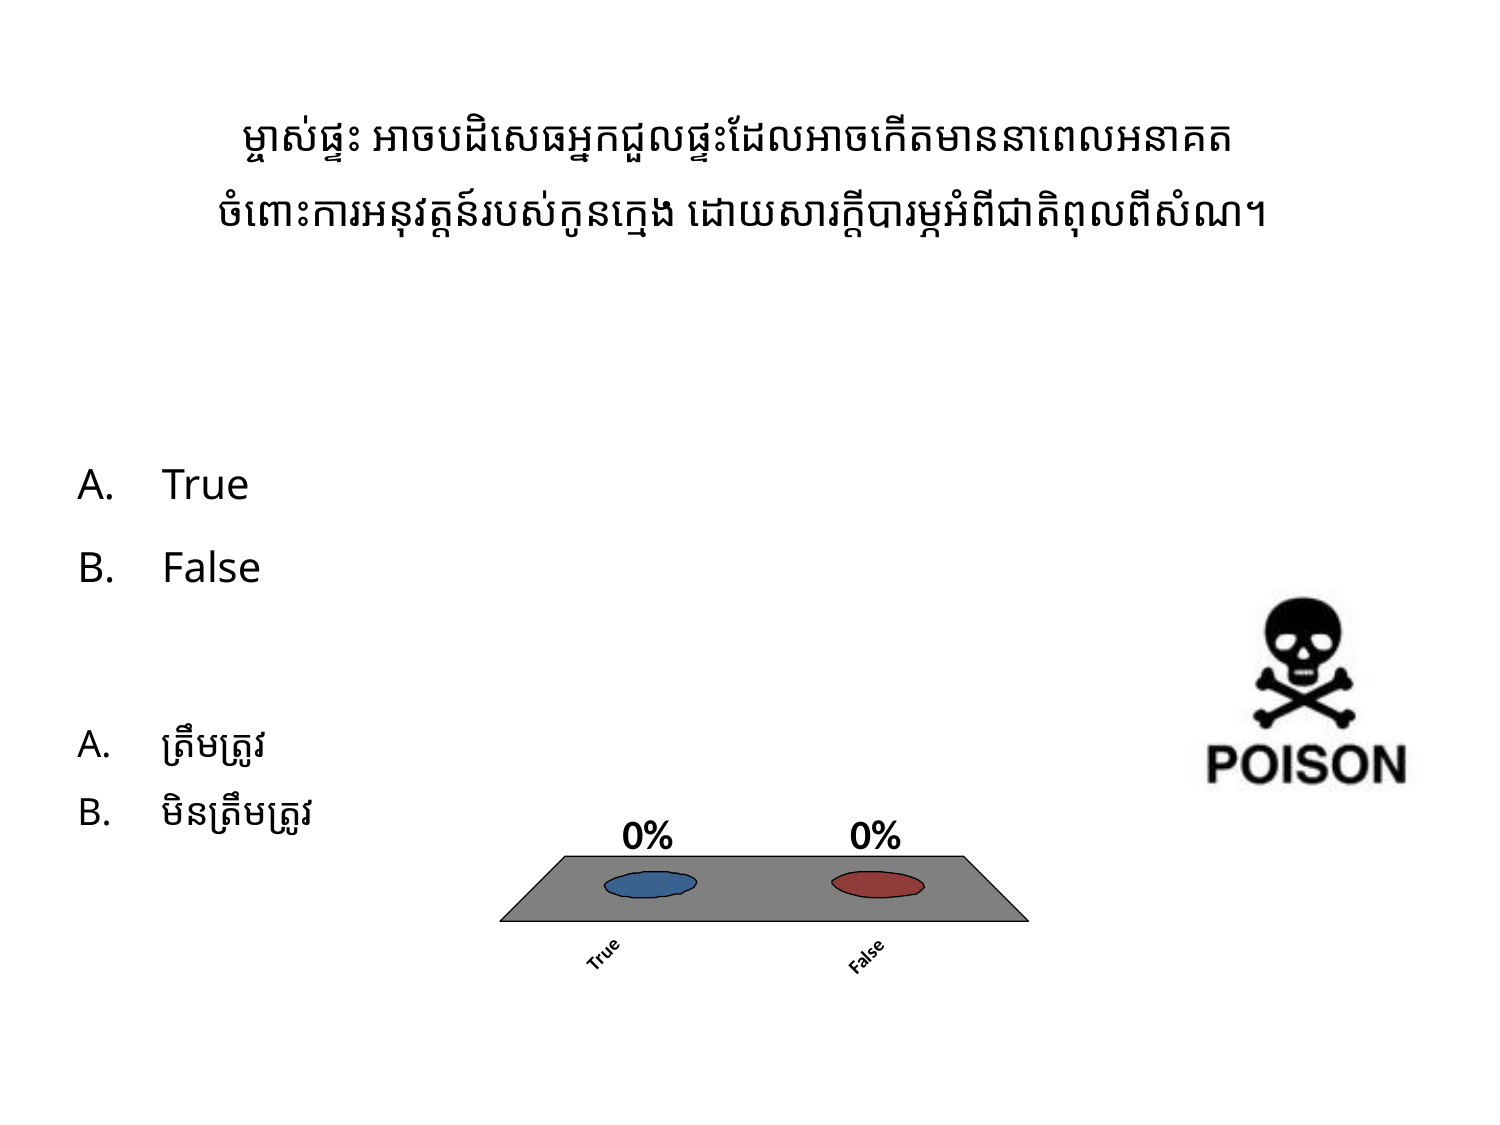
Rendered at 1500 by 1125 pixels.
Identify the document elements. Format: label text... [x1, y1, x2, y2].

list True False [62, 425, 432, 1005]
title ម្ចាស់ផ្ទះ អាចបដិសេធអ្នកជួលផ្ទះដែលអាចកើតមាននាពេលអនាគត ចំពោះការអនុវត្តន៍របស់កូនក្មេង ដោយសារក្តីបារម្ភអំពីជាតិពុលពីសំណ។ [62, 45, 1425, 275]
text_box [437, 324, 1063, 1029]
text_box ត្រឹមត្រូវ មិនត្រឹមត្រូវ [62, 690, 400, 840]
picture [1188, 574, 1427, 811]
